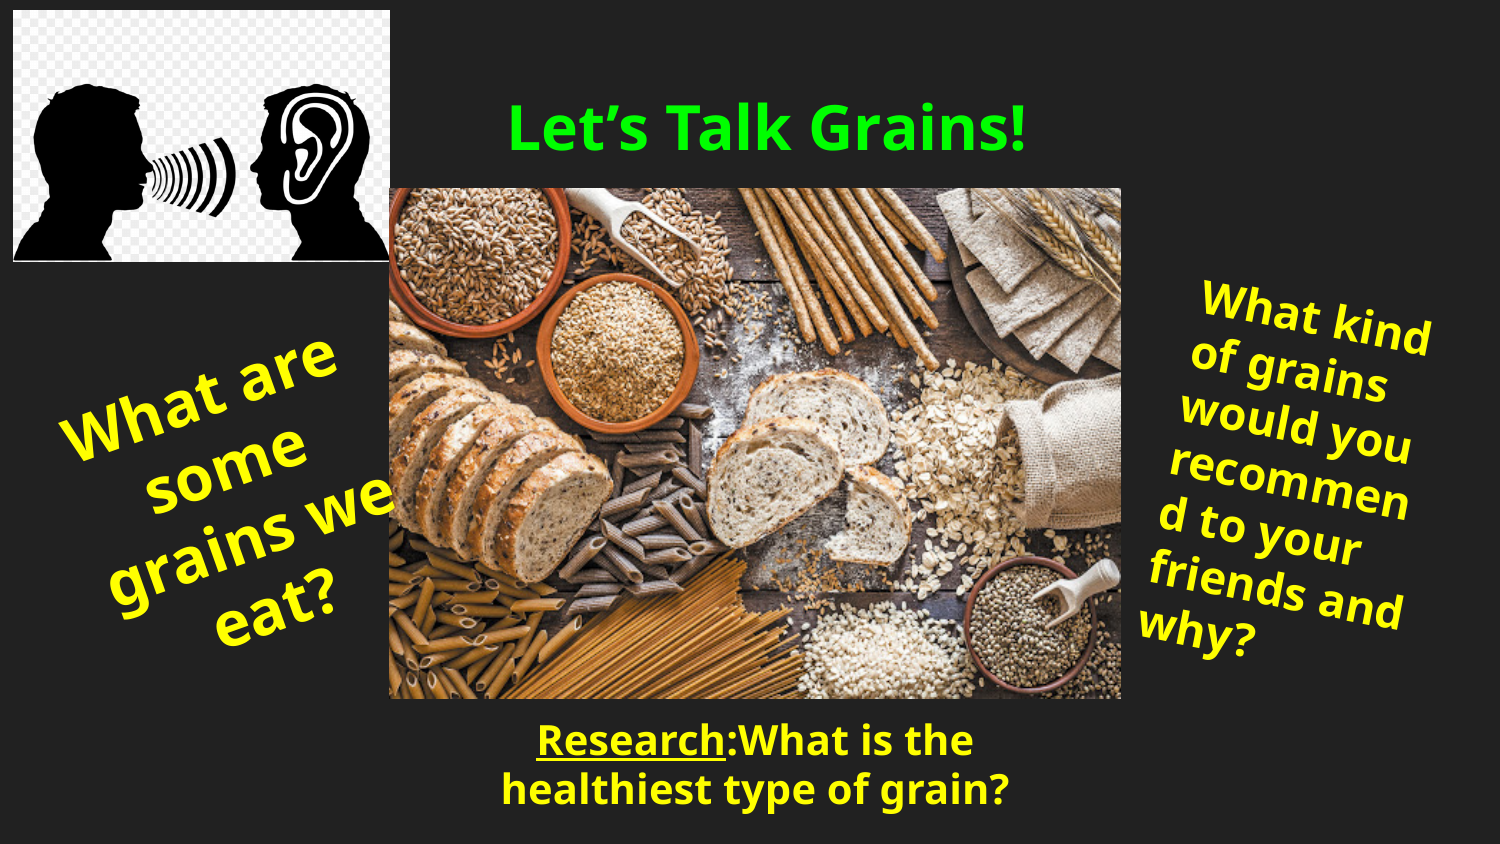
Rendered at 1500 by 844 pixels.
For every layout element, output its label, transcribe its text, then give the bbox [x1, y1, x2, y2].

text_box Research:What is the healthiest type of grain? [414, 708, 1097, 830]
picture [13, 10, 1122, 699]
title Let’s Talk Grains! [394, 72, 1449, 167]
text_box What kind of grains would you recommend to your friends and why? [1127, 249, 1481, 718]
text_box What are some grains we eat? [22, 288, 384, 623]
